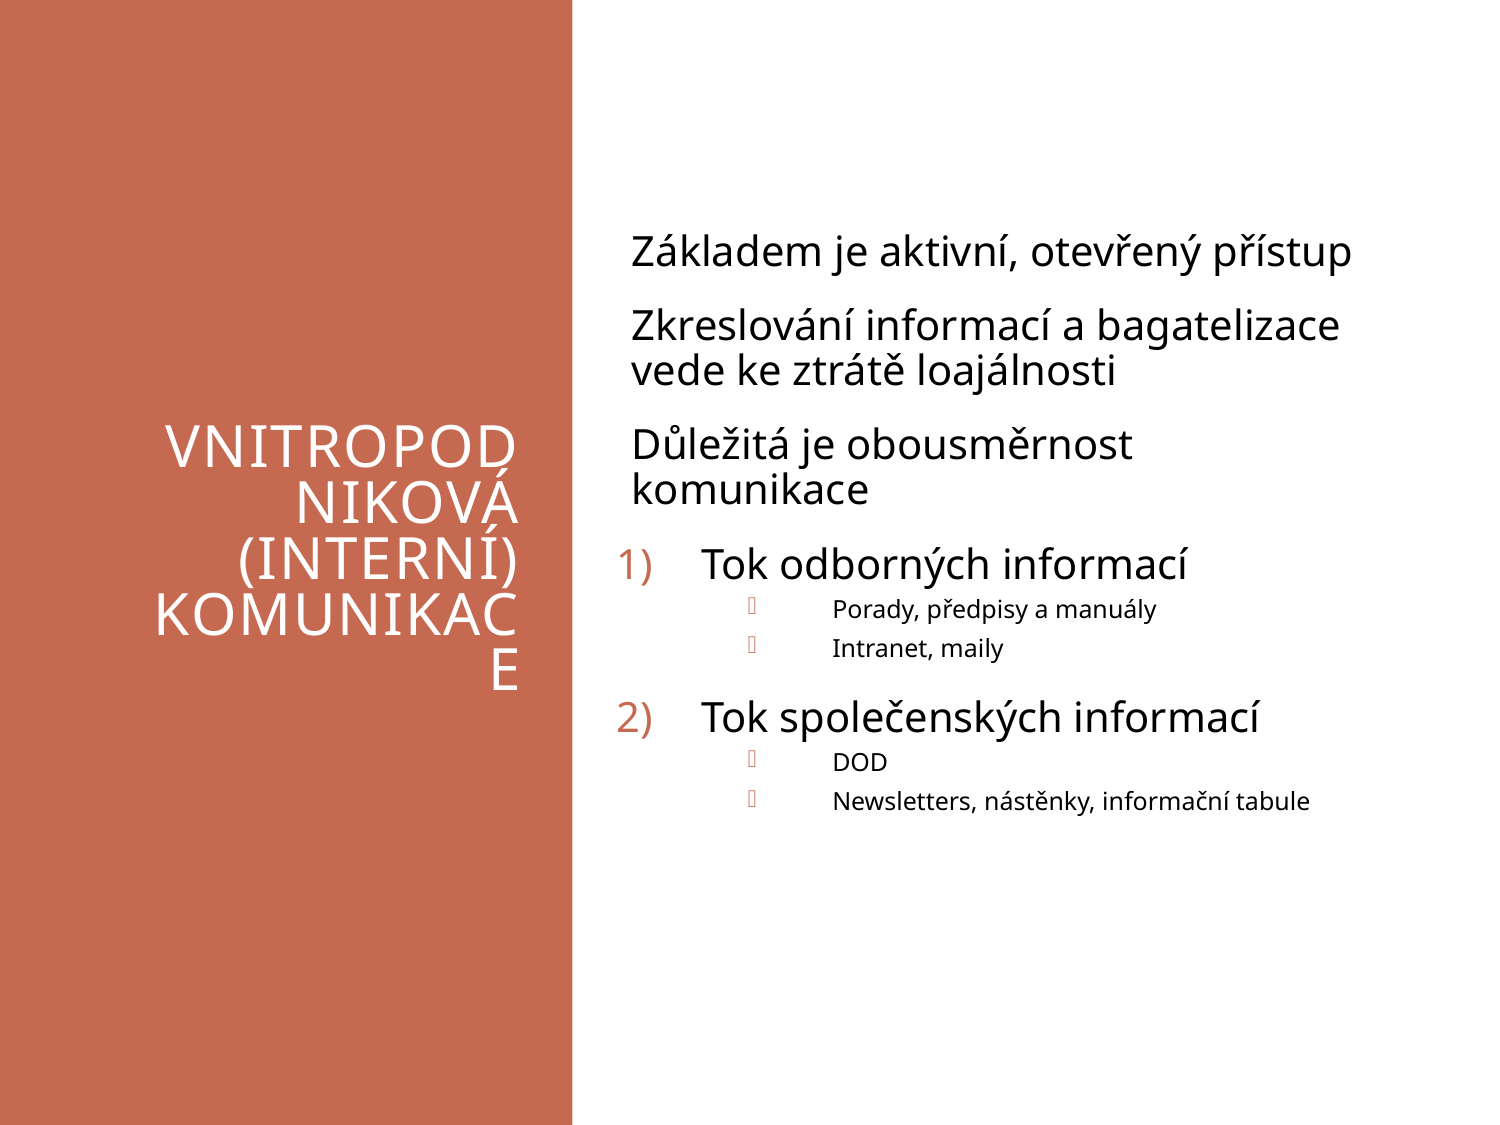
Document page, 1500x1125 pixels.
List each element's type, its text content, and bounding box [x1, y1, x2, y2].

text_box [0, 0, 574, 1125]
title Vnitropodniková (interní) komunikace [118, 131, 536, 993]
text_box [574, 0, 1500, 1125]
list Základem je aktivní, otevřený přístup Zkreslování informací a bagatelizace vede ke ztrátě loajálnosti Důležitá je obousměrnost komunikace Tok odborných informací Porady, předpisy a manuály Intranet, maily Tok společenských informací DOD Newsletters, nástěnky, informační tabule [609, 131, 1385, 993]
